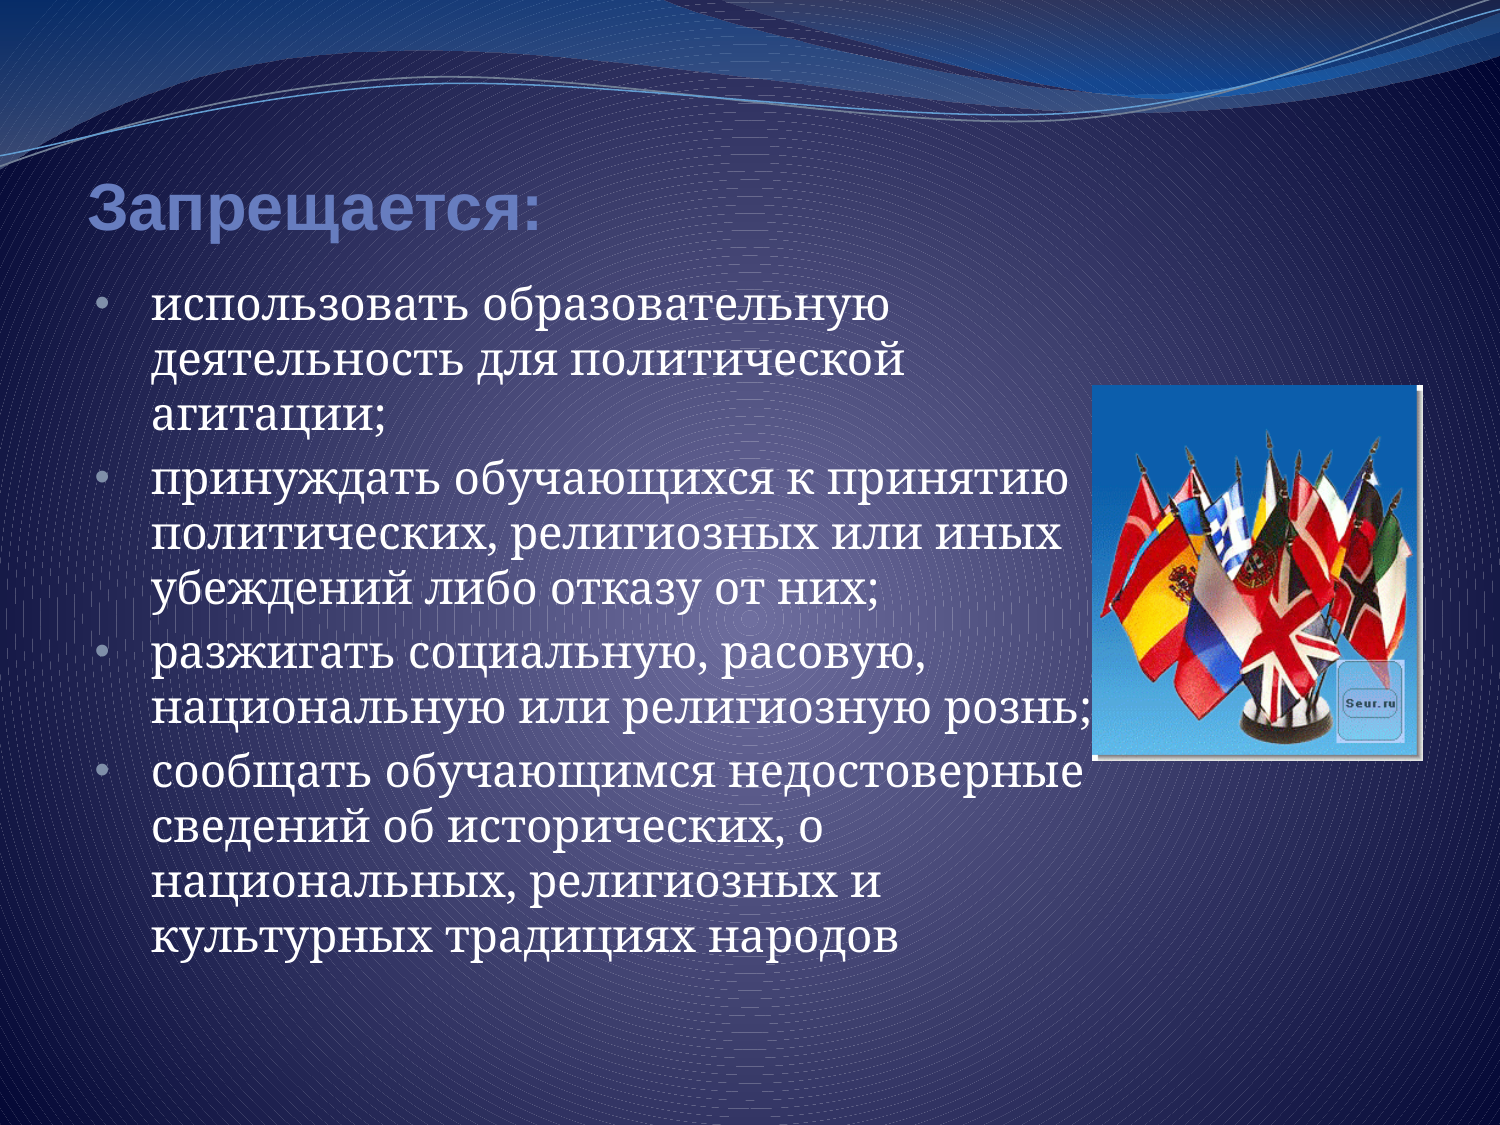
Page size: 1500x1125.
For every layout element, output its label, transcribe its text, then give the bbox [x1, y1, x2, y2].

picture [1092, 385, 1424, 761]
list использовать образовательную деятельность для политической агитации; принуждать обучающихся к принятию политических, религиозных или иных убеждений либо отказу от них; разжигать социальную, расовую, национальную или религиозную рознь; сообщать обучающимся недостоверные сведений об исторических, о национальных, религиозных и культурных традициях народов [86, 267, 1117, 976]
title Запрещается: [86, 160, 1362, 244]
